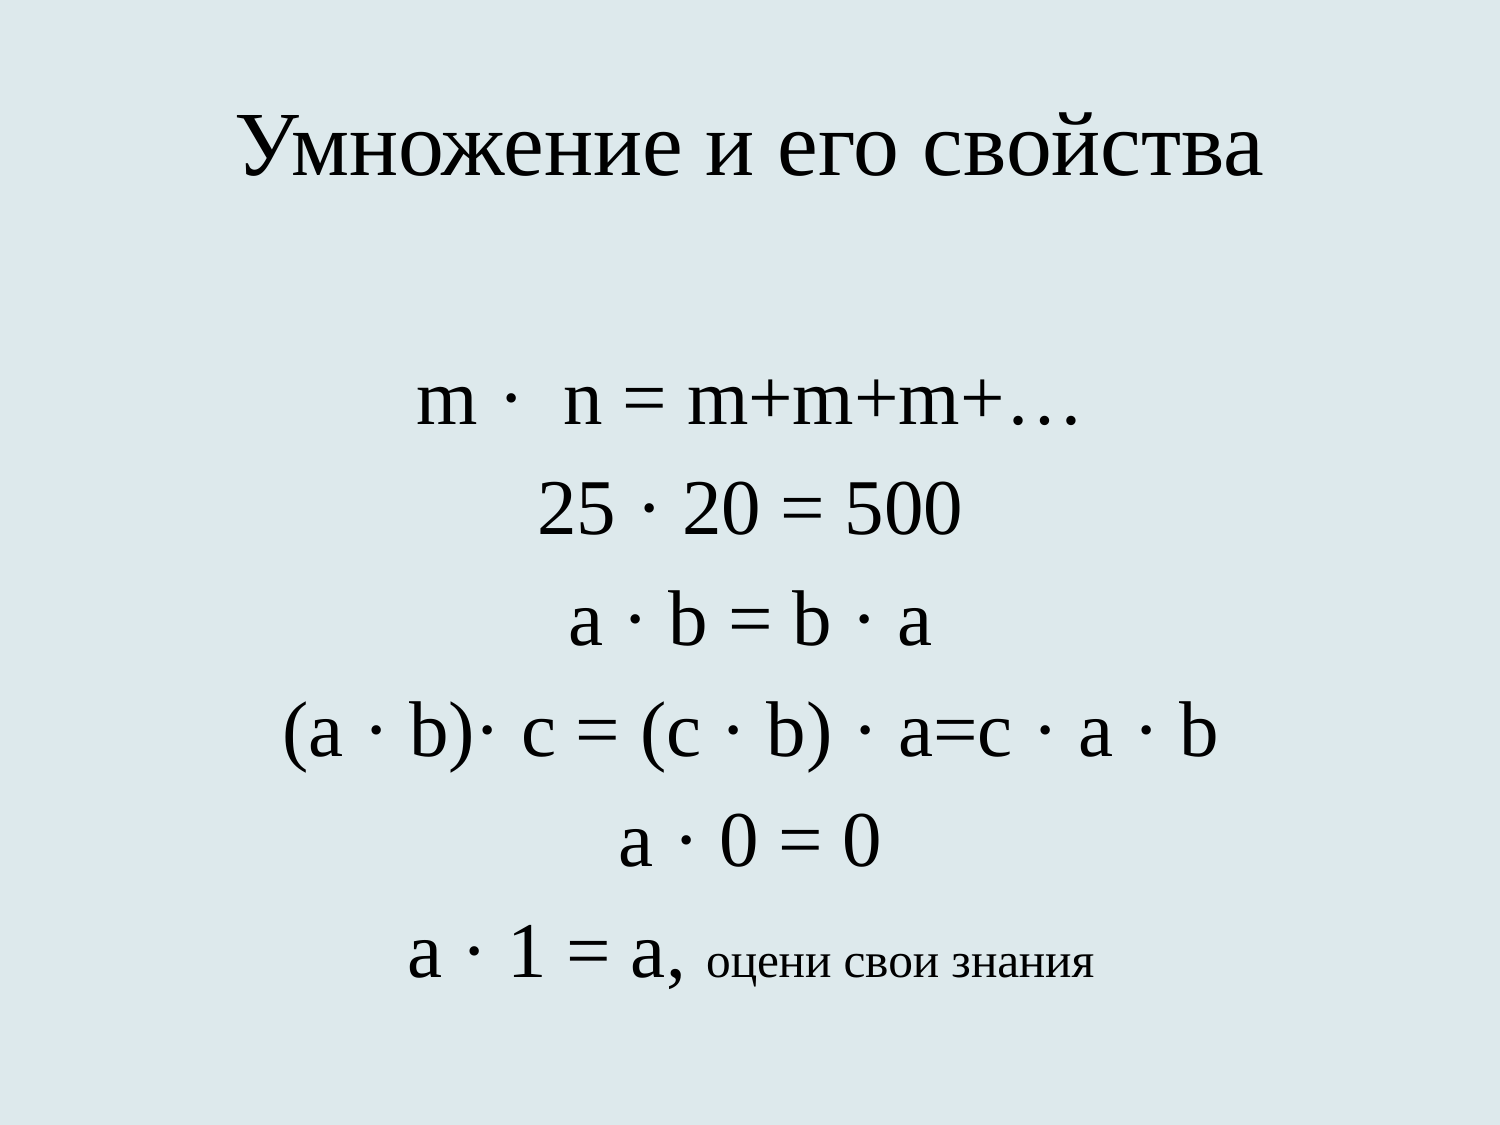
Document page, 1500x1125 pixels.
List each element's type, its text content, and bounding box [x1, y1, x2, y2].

title Умножение и его свойства [75, 45, 1425, 233]
list m · n = m+m+m+… 25 · 20 = 500 a · b = b · a (a · b)· с = (с · b) · a=с · а · b a · 0 = 0 a · 1 = a, оцени свои знания [143, 338, 1359, 1005]
